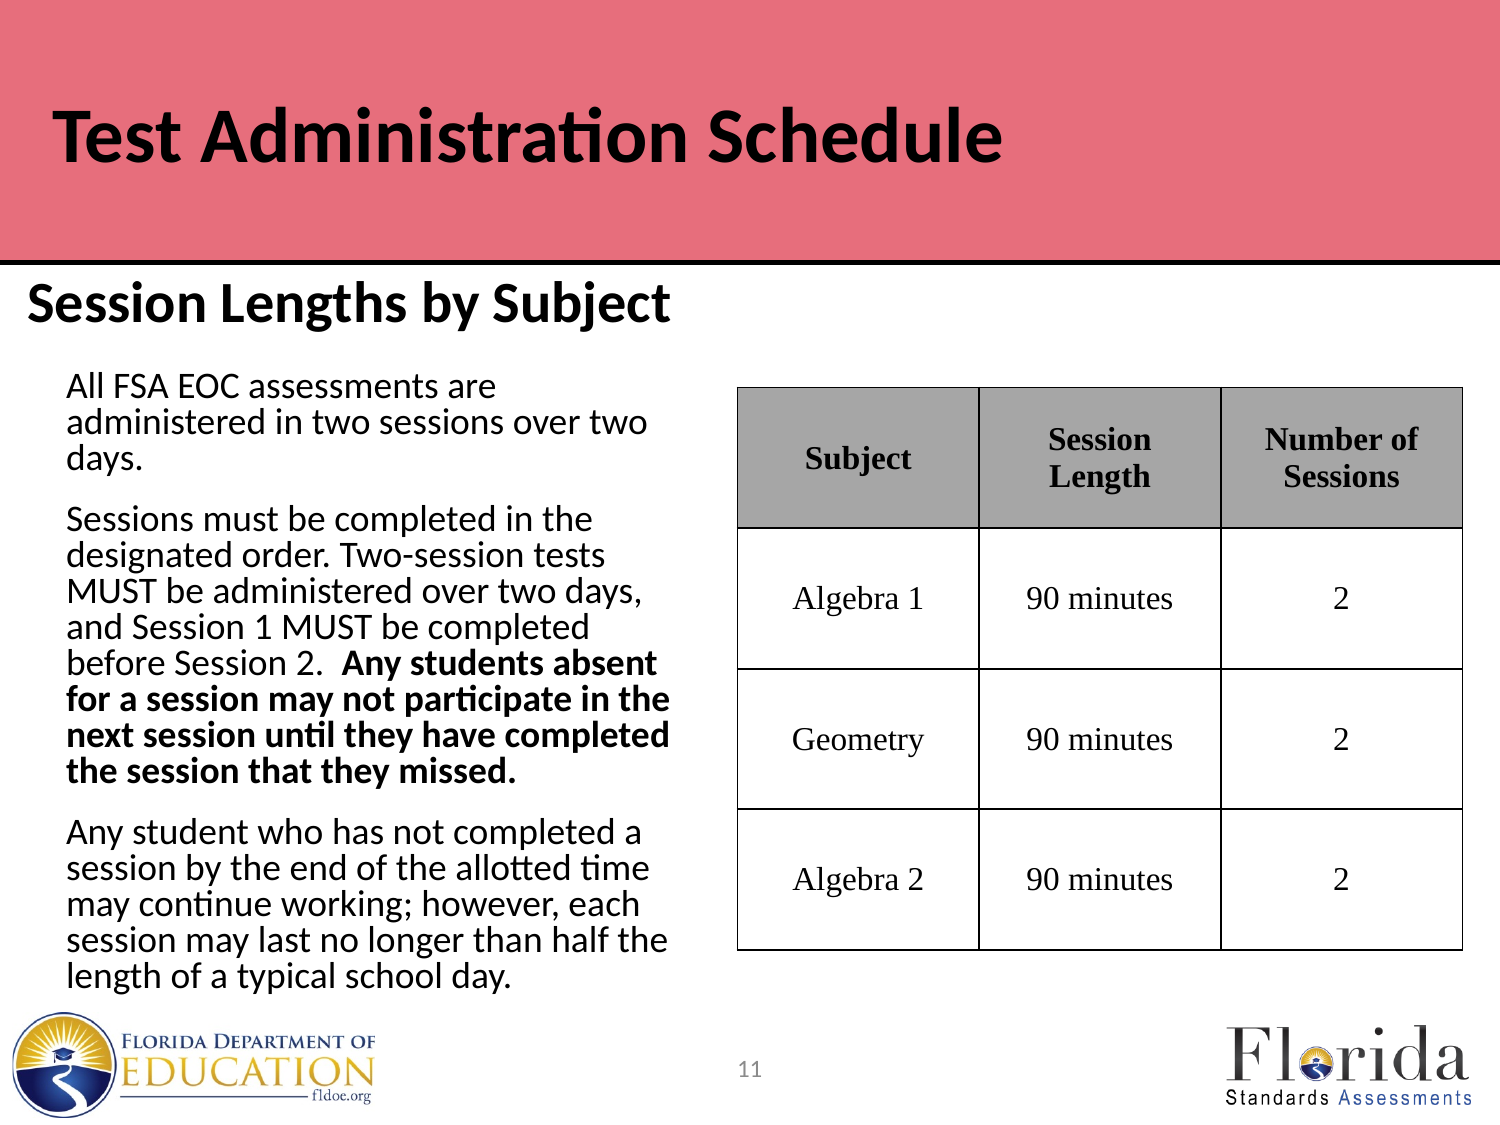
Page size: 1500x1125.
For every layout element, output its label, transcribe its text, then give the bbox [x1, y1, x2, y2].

text_box All FSA EOC assessments are administered in two sessions over two days. Sessions must be completed in the designated order. Two-session tests MUST be administered over two days, and Session 1 MUST be completed before Session 2. Any students absent for a session may not participate in the next session until they have completed the session that they missed. Any student who has not completed a session by the end of the allotted time may continue working; however, each session may last no longer than half the length of a typical school day. [51, 362, 688, 1088]
table_cell 90 minutes [980, 810, 1220, 949]
table_cell 90 minutes [980, 529, 1220, 668]
table_header Session Length [980, 388, 1220, 527]
table_cell 90 minutes [980, 670, 1220, 808]
table_cell Geometry [738, 670, 978, 808]
table_cell 2 [1222, 529, 1462, 668]
table_header Subject [738, 388, 978, 527]
table_header Number of Sessions [1222, 388, 1462, 527]
table_cell 2 [1222, 670, 1462, 808]
table_cell 2 [1222, 810, 1462, 949]
slide_number 11 [512, 1037, 988, 1098]
table_cell Algebra 1 [738, 529, 978, 668]
picture [0, 0, 1500, 260]
picture [1226, 1025, 1471, 1105]
title Test Administration Schedule [37, 41, 1150, 222]
text_box Session Lengths by Subject [12, 269, 1435, 333]
picture [12, 1012, 375, 1118]
table_cell Algebra 2 [738, 810, 978, 949]
